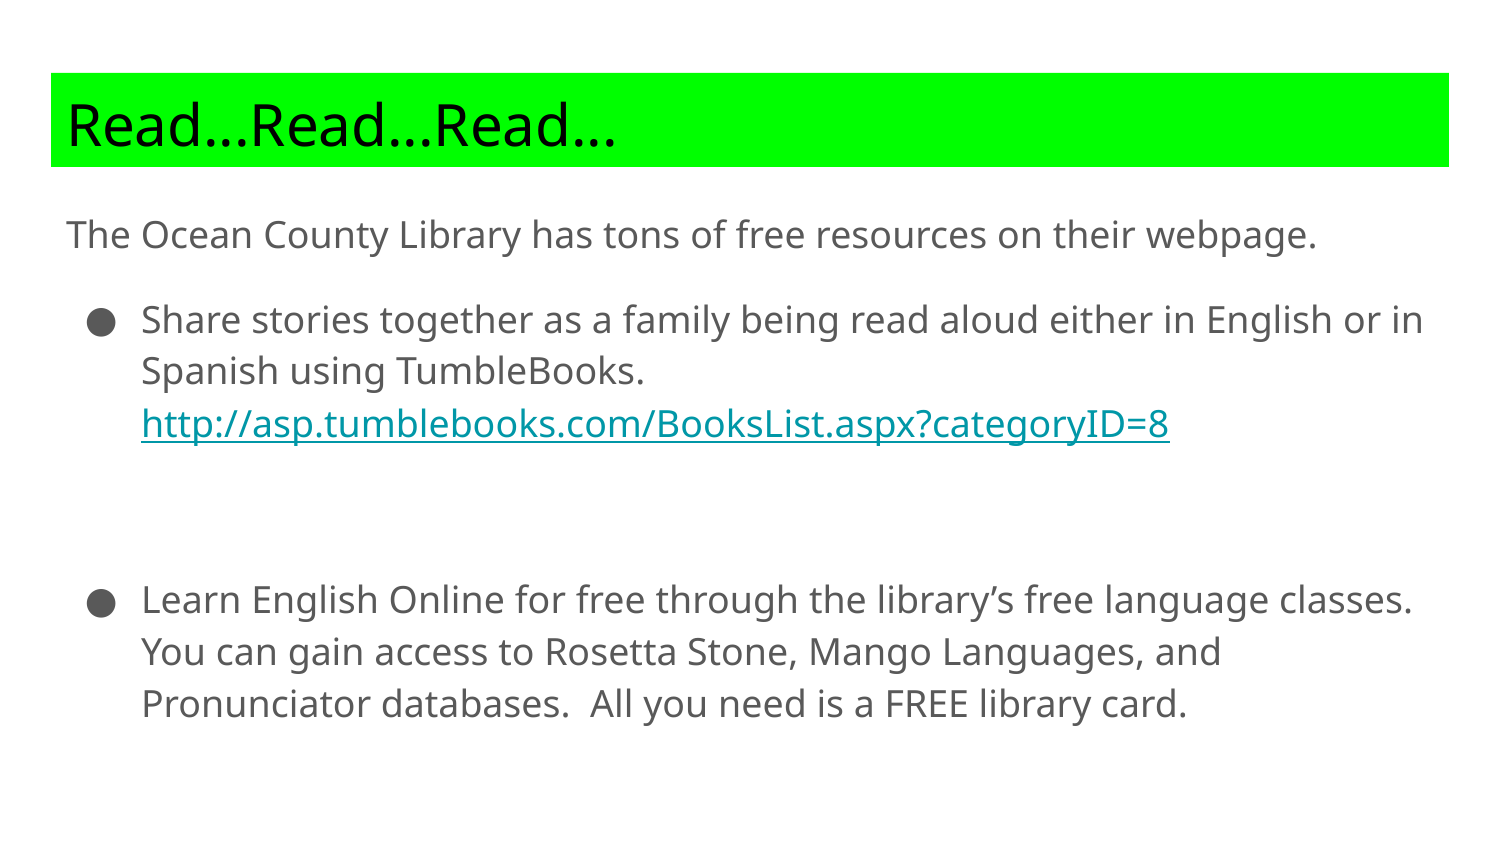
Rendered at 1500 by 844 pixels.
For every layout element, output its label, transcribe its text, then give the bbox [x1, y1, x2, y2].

title Read...Read...Read... [51, 72, 1449, 167]
list The Ocean County Library has tons of free resources on their webpage. Share stories together as a family being read aloud either in English or in Spanish using TumbleBooks. http://asp.tumblebooks.com/BooksList.aspx?categoryID=8 Learn English Online for free through the library’s free language classes. You can gain access to Rosetta Stone, Mango Languages, and Pronunciator databases. All you need is a FREE library card. [51, 189, 1449, 750]
